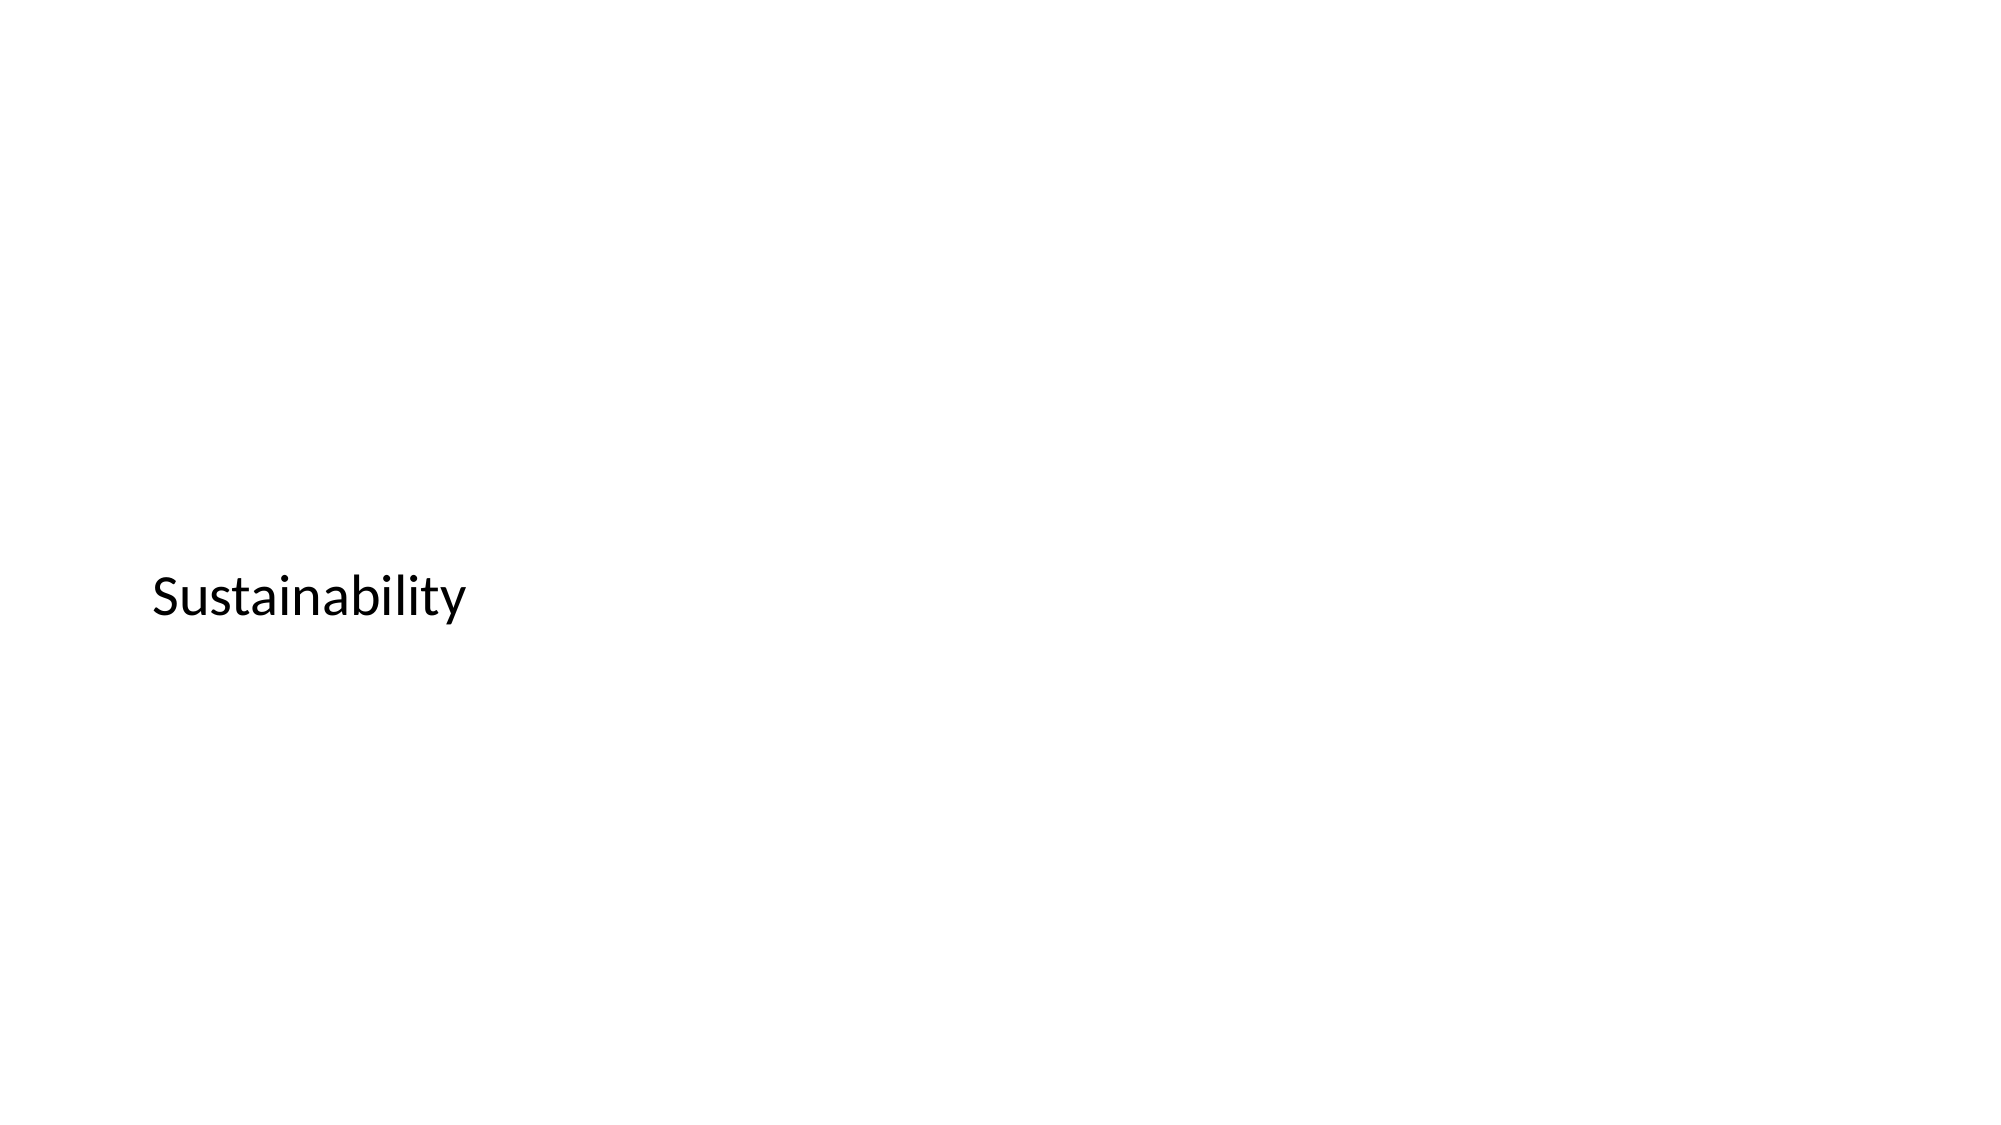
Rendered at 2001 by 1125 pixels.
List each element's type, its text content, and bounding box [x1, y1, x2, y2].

list Sustainability [137, 299, 1863, 1014]
